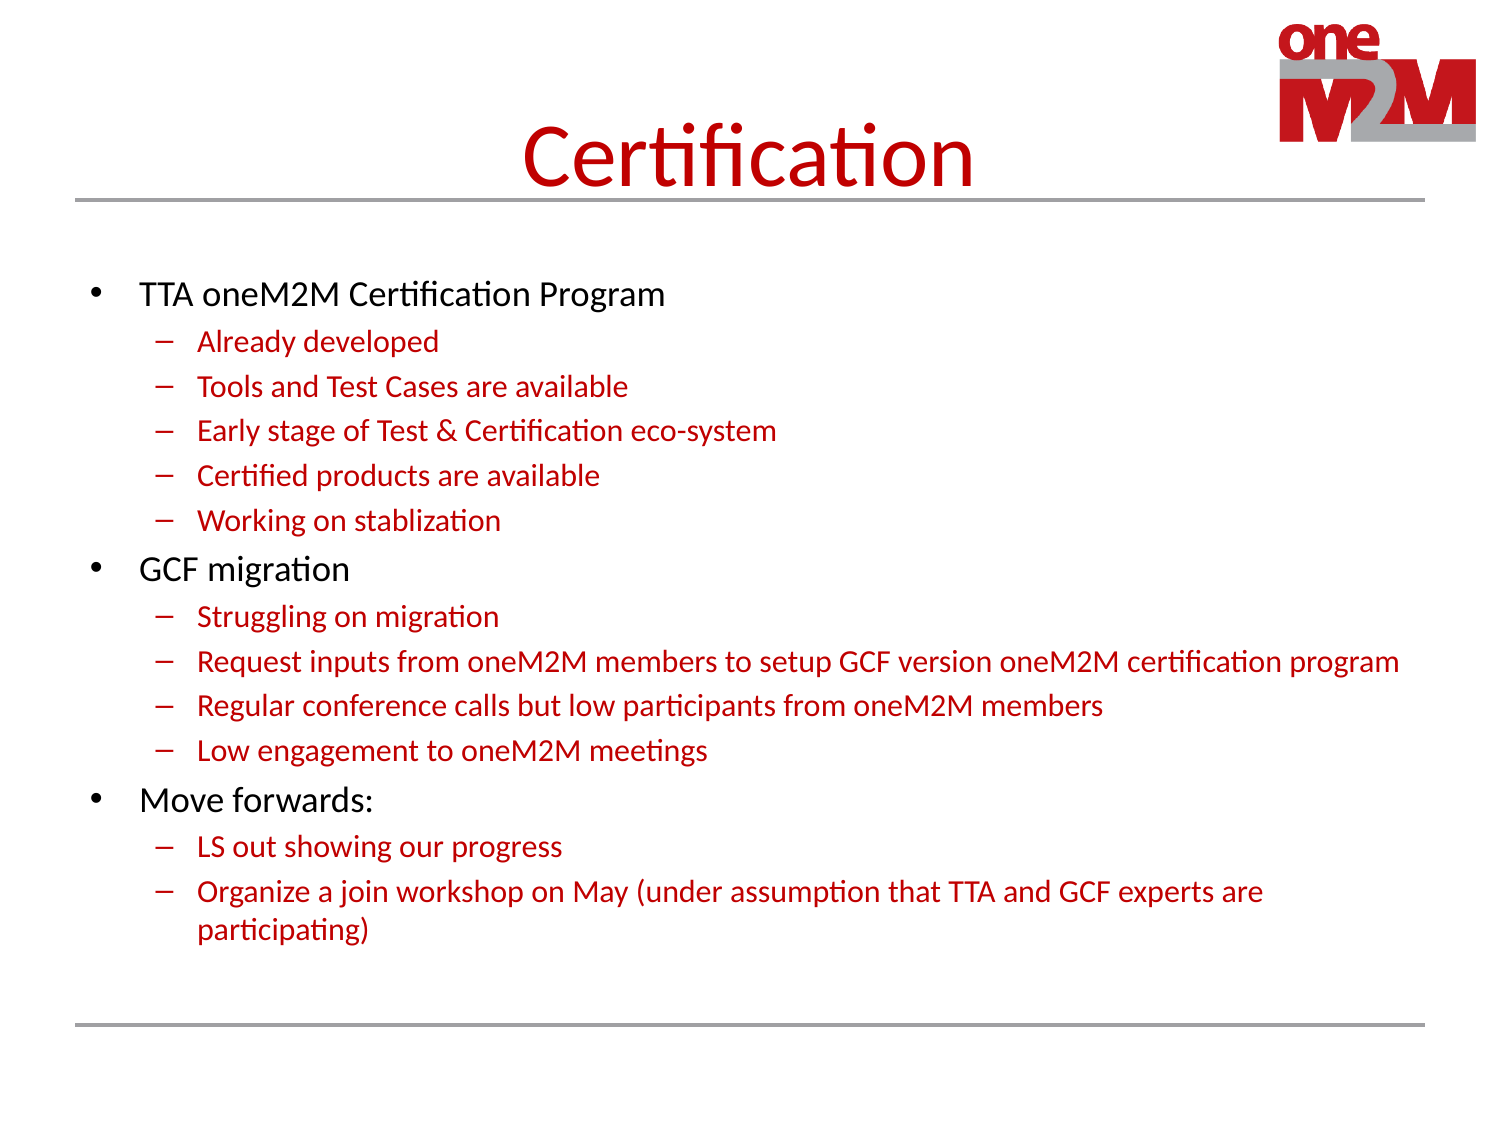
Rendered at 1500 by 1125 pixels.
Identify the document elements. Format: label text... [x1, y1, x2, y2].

picture [1254, 0, 1500, 168]
title Certification [75, 87, 1425, 262]
list TTA oneM2M Certification Program Already developed Tools and Test Cases are available Early stage of Test & Certification eco-system Certified products are available Working on stablization GCF migration Struggling on migration Request inputs from oneM2M members to setup GCF version oneM2M certification program Regular conference calls but low participants from oneM2M members Low engagement to oneM2M meetings Move forwards: LS out showing our progress Organize a join workshop on May (under assumption that TTA and GCF experts are participating) [75, 262, 1425, 1005]
